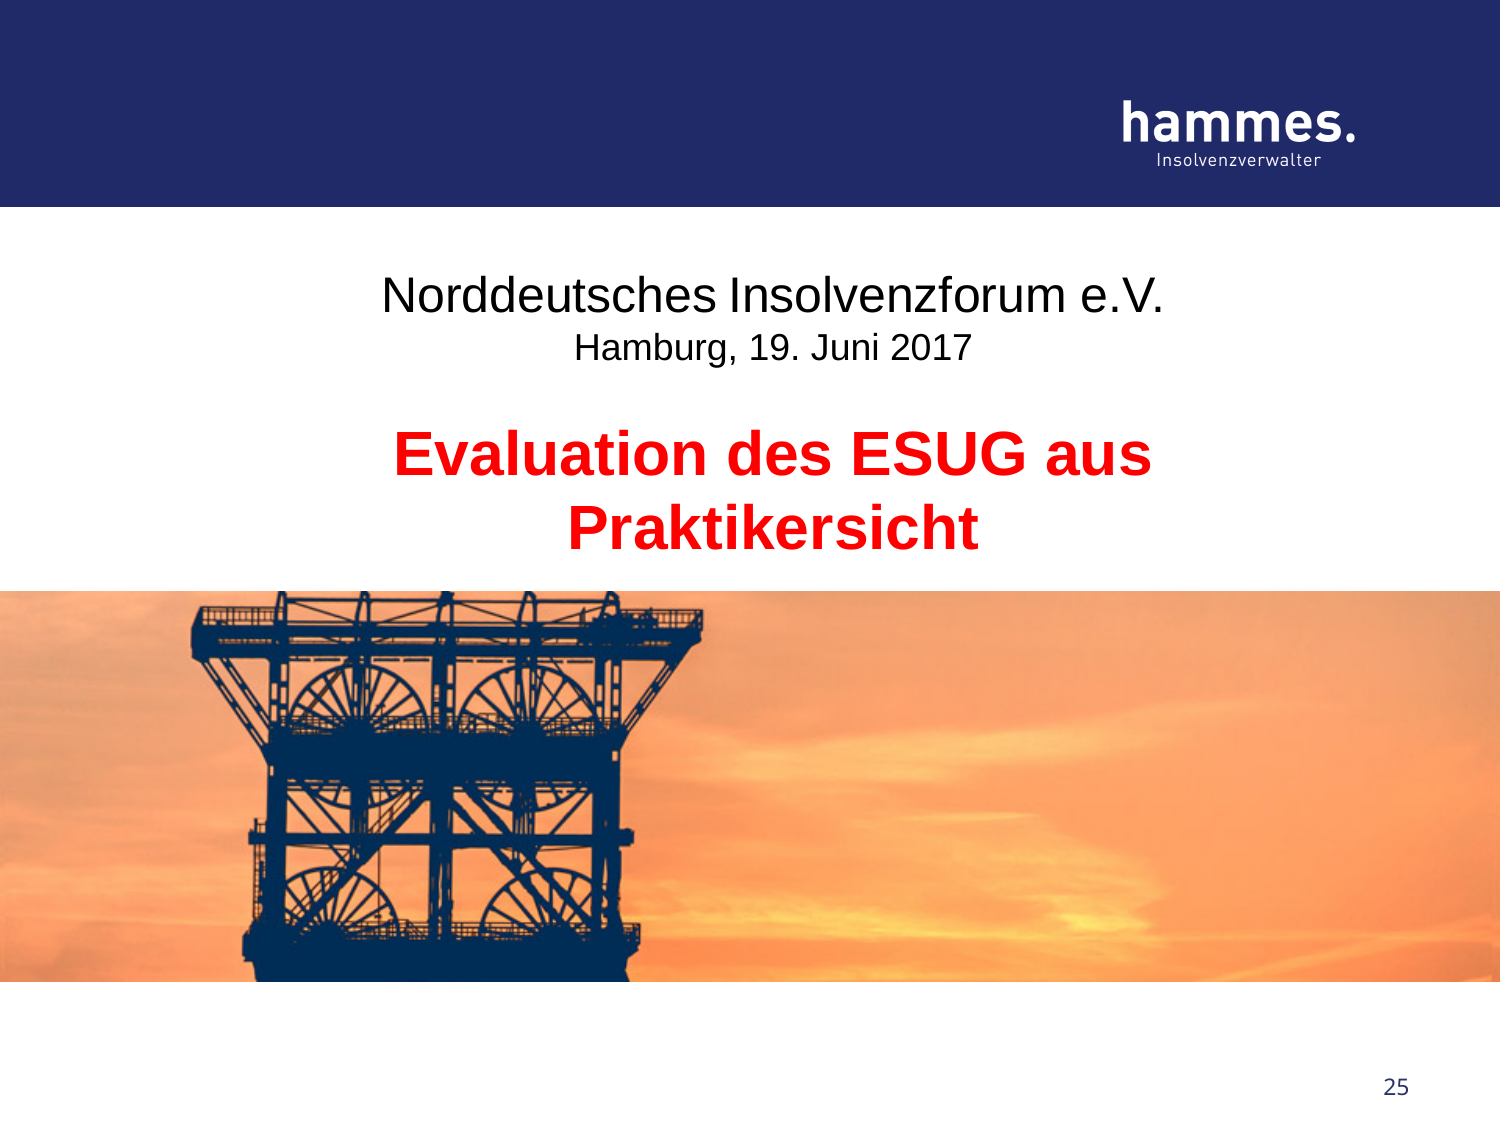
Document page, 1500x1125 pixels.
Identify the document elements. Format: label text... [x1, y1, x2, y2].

text_box Norddeutsches Insolvenzforum e.V. Hamburg, 19. Juni 2017 Evaluation des ESUG aus Praktikersicht [324, 255, 1223, 570]
picture [0, 0, 1500, 207]
picture [0, 591, 1500, 983]
